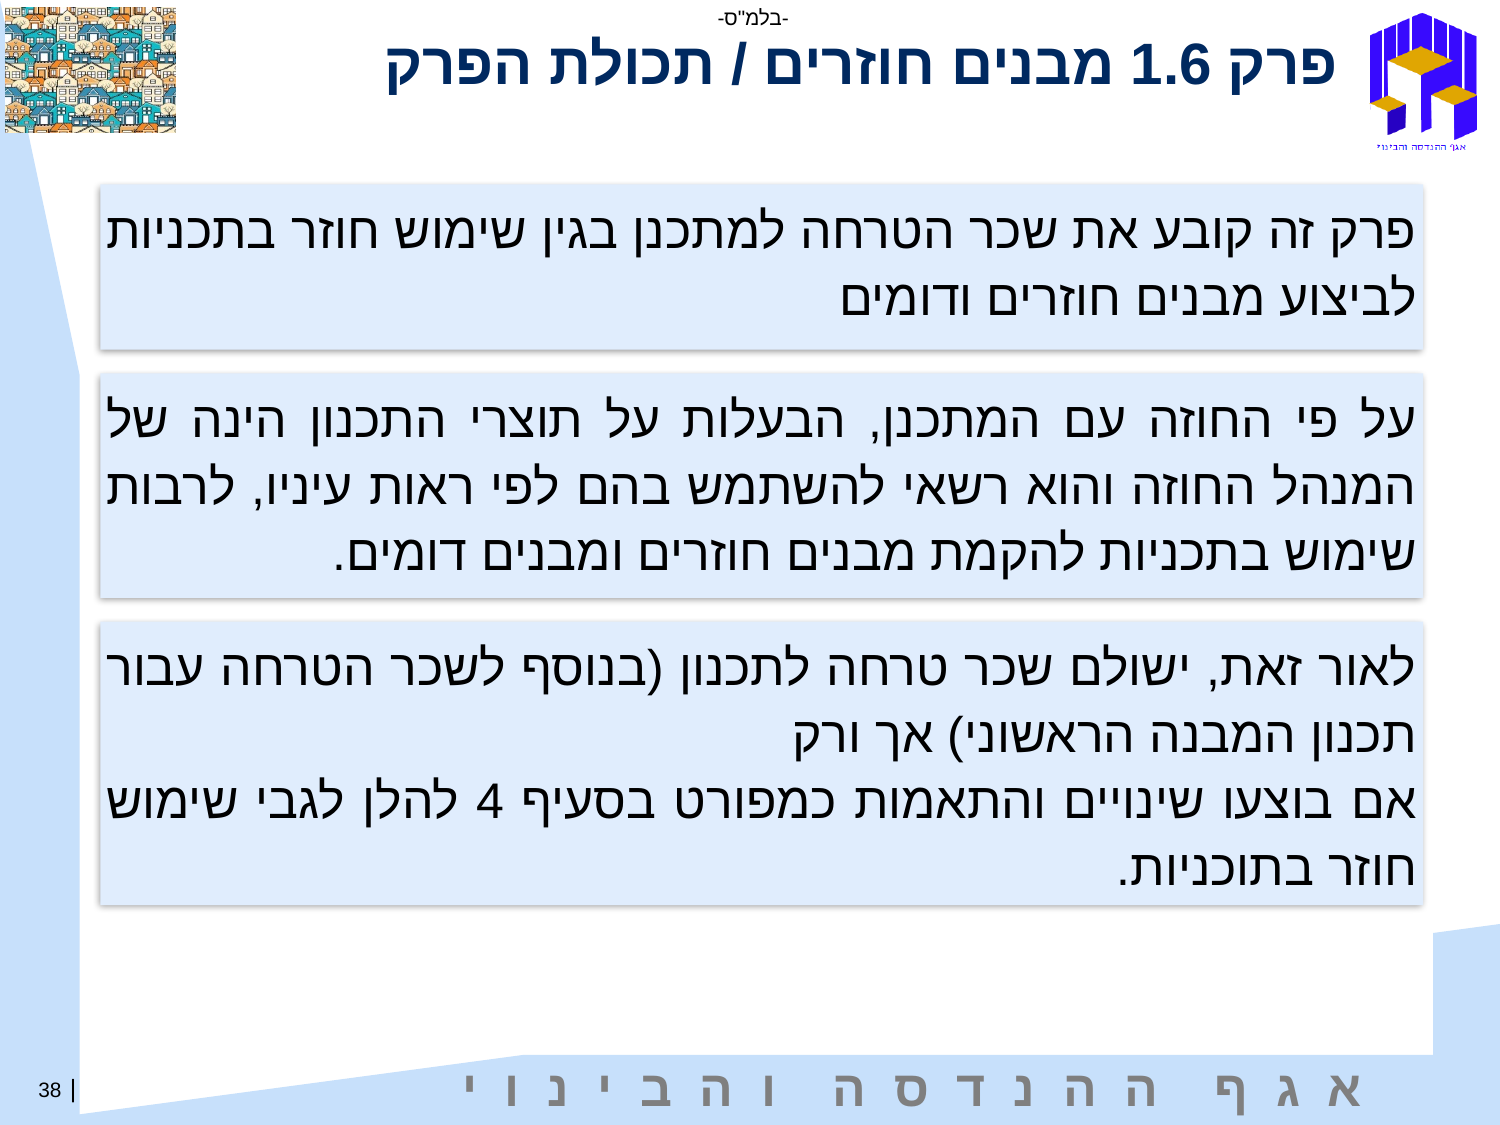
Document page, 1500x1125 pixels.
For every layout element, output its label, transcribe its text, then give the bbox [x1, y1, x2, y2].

text_box על פי החוזה עם המתכנן, הבעלות על תוצרי התכנון הינה של המנהל החוזה והוא רשאי להשתמש בהם לפי ראות עיניו, לרבות שימוש בתכניות להקמת מבנים חוזרים ומבנים דומים. [97, 370, 1426, 601]
text_box לאור זאת, ישולם שכר טרחה לתכנון (בנוסף לשכר הטרחה עבור תכנון המבנה הראשוני) אך ורק אם בוצעו שינויים והתאמות כמפורט בסעיף 4 להלן לגבי שימוש חוזר בתוכניות. [97, 618, 1426, 908]
text_box פרק 1.6 מבנים חוזרים / תכולת הפרק [181, 19, 1353, 90]
text_box פרק זה קובע את שכר הטרחה למתכנן בגין שימוש חוזר בתכניות לביצוע מבנים חוזרים ודומים [97, 181, 1426, 353]
slide_number 38 [28, 1077, 62, 1103]
picture [1348, 0, 1500, 161]
picture [5, 6, 177, 133]
